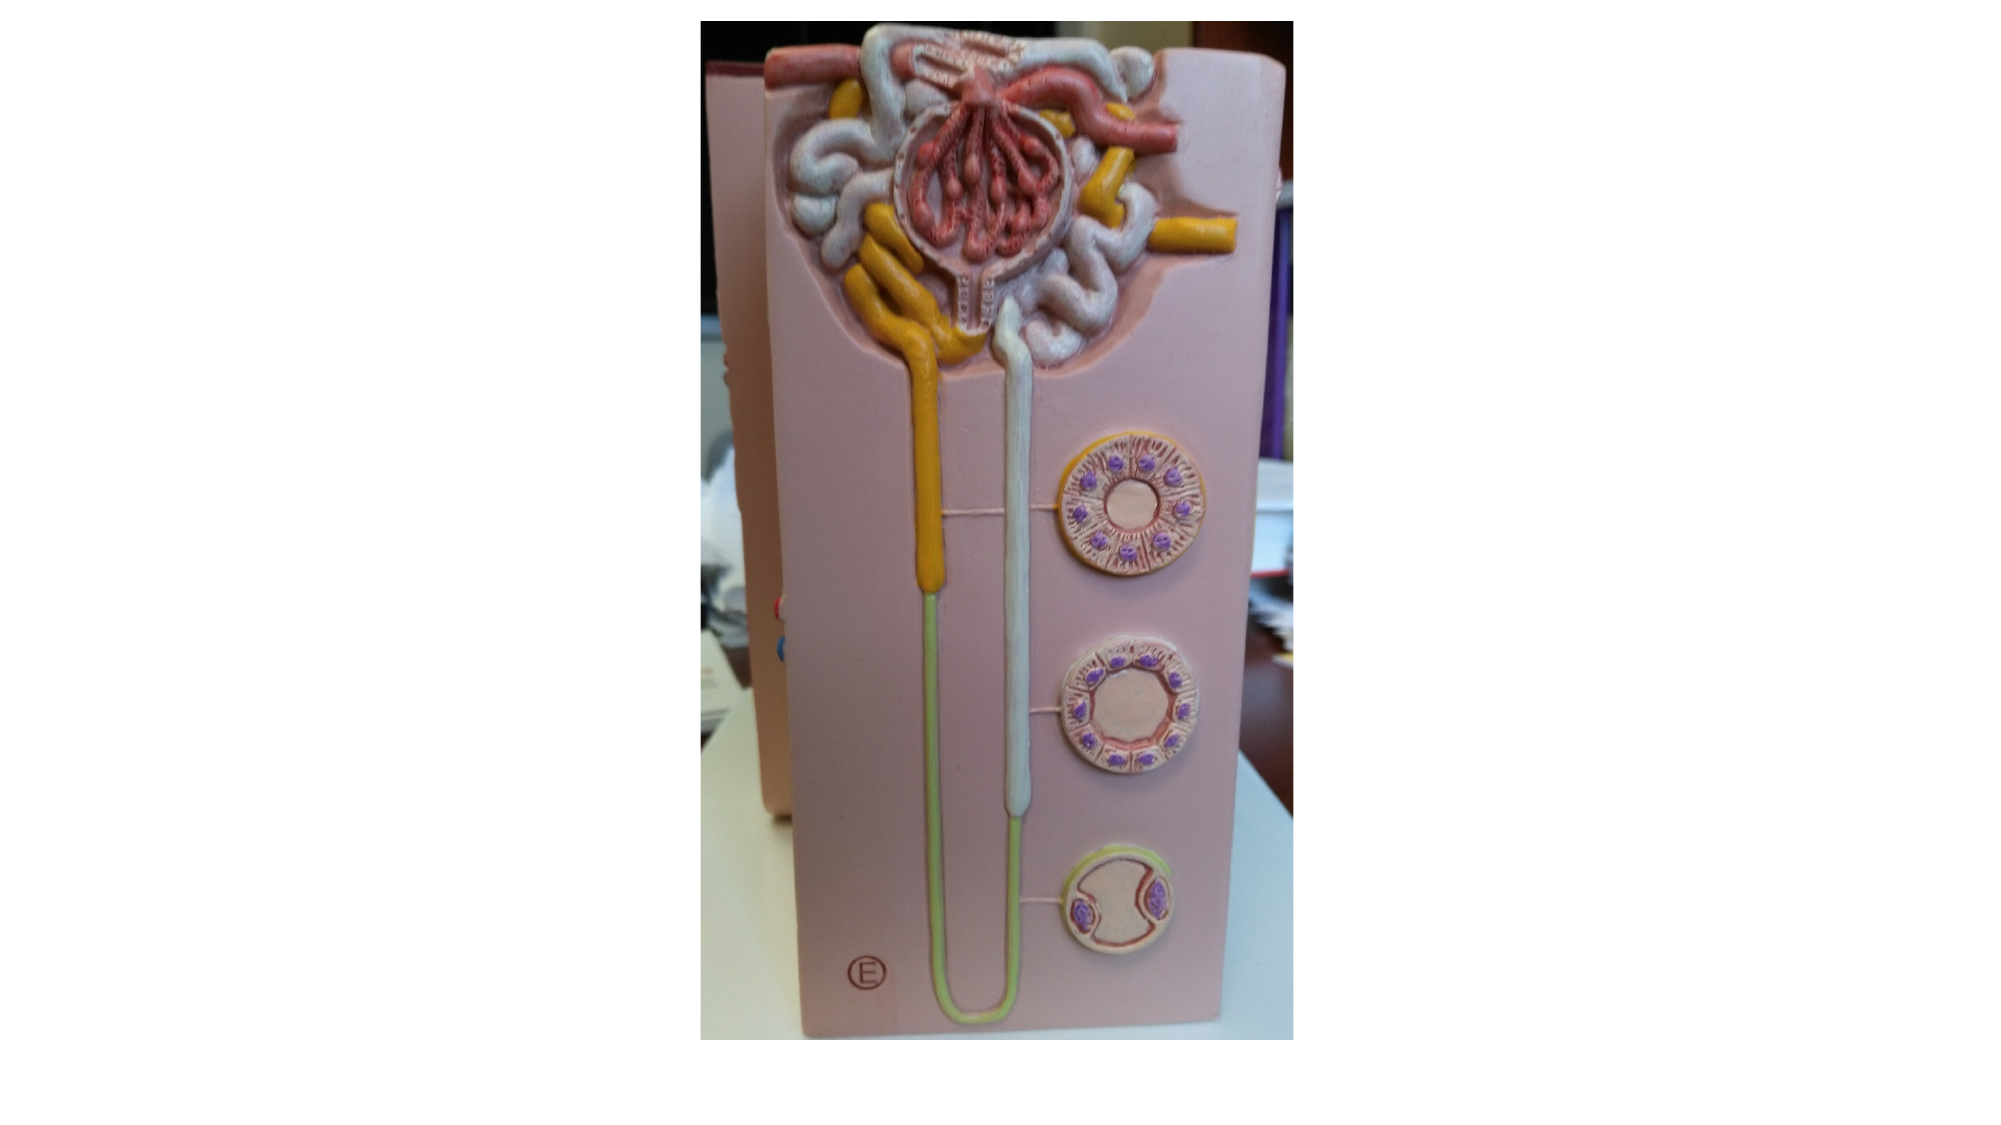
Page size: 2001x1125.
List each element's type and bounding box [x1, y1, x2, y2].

picture [700, 21, 1294, 1040]
